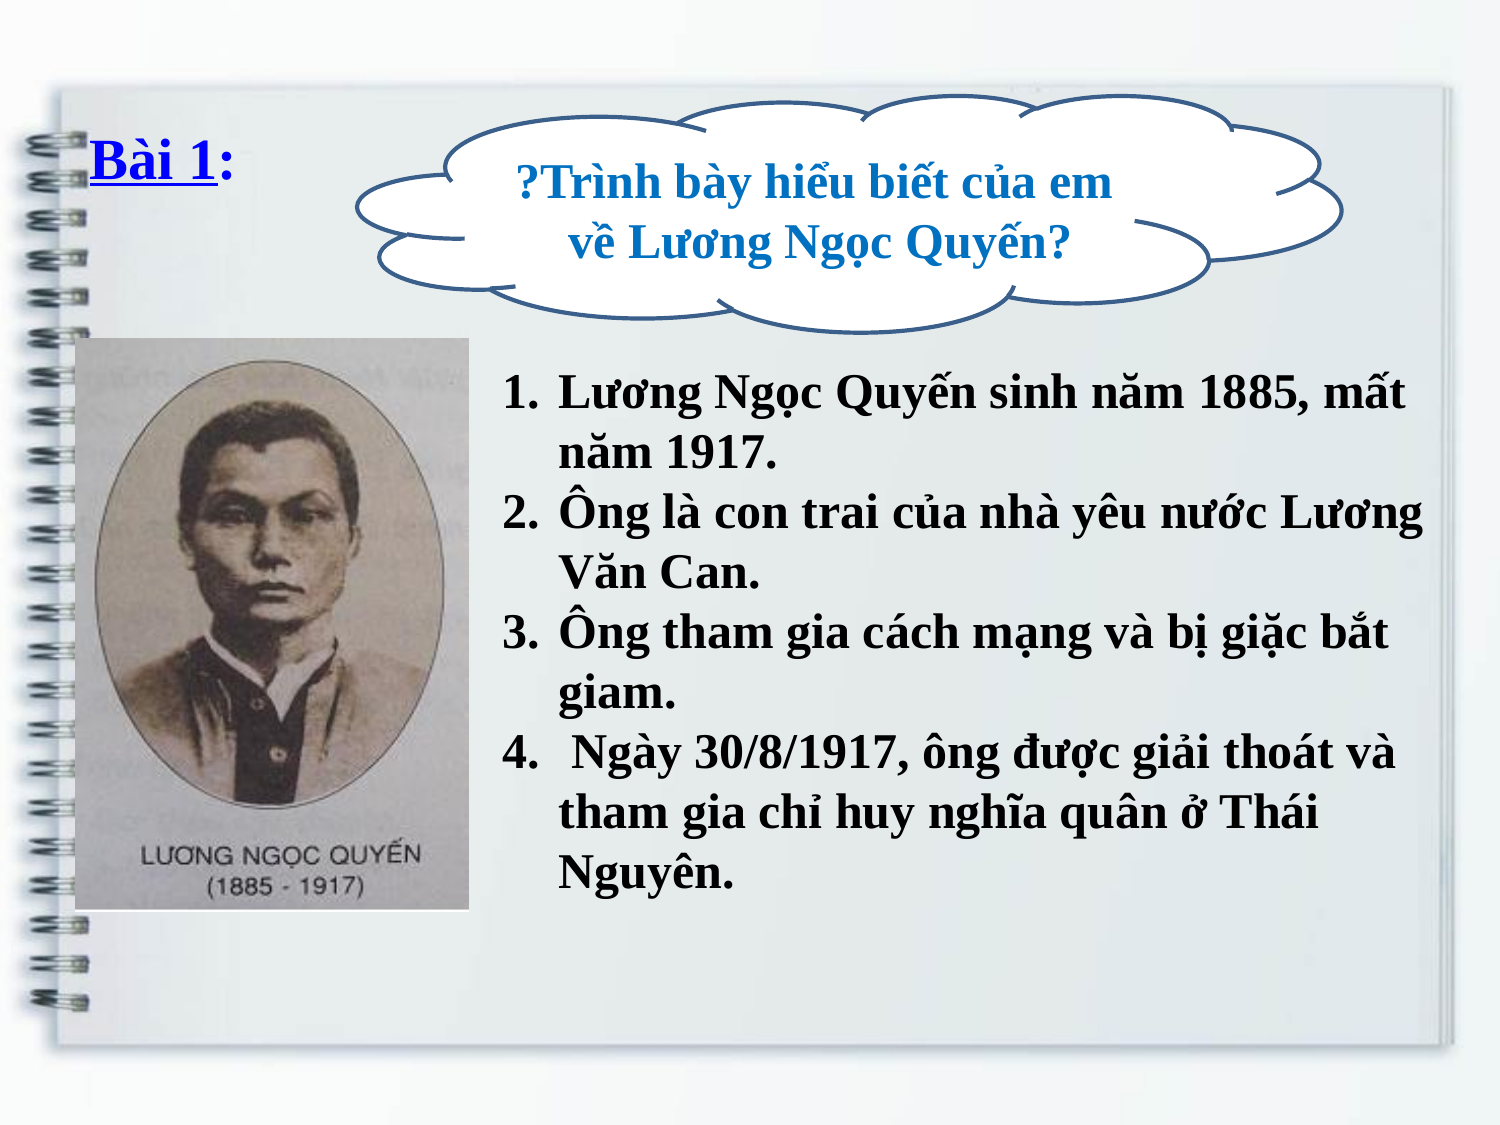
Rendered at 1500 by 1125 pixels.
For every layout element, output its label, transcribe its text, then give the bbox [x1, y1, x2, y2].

text_box Bài 1: [75, 113, 413, 199]
picture [0, 0, 1500, 1125]
text_box ?Trình bày hiểu biết của em về Lương Ngọc Quyến? [354, 93, 1344, 335]
text_box Lương Ngọc Quyến sinh năm 1885, mất năm 1917. Ông là con trai của nhà yêu nước Lương Văn Can. Ông tham gia cách mạng và bị giặc bắt giam. Ngày 30/8/1917, ông được giải thoát và tham gia chỉ huy nghĩa quân ở Thái Nguyên. [487, 350, 1446, 906]
